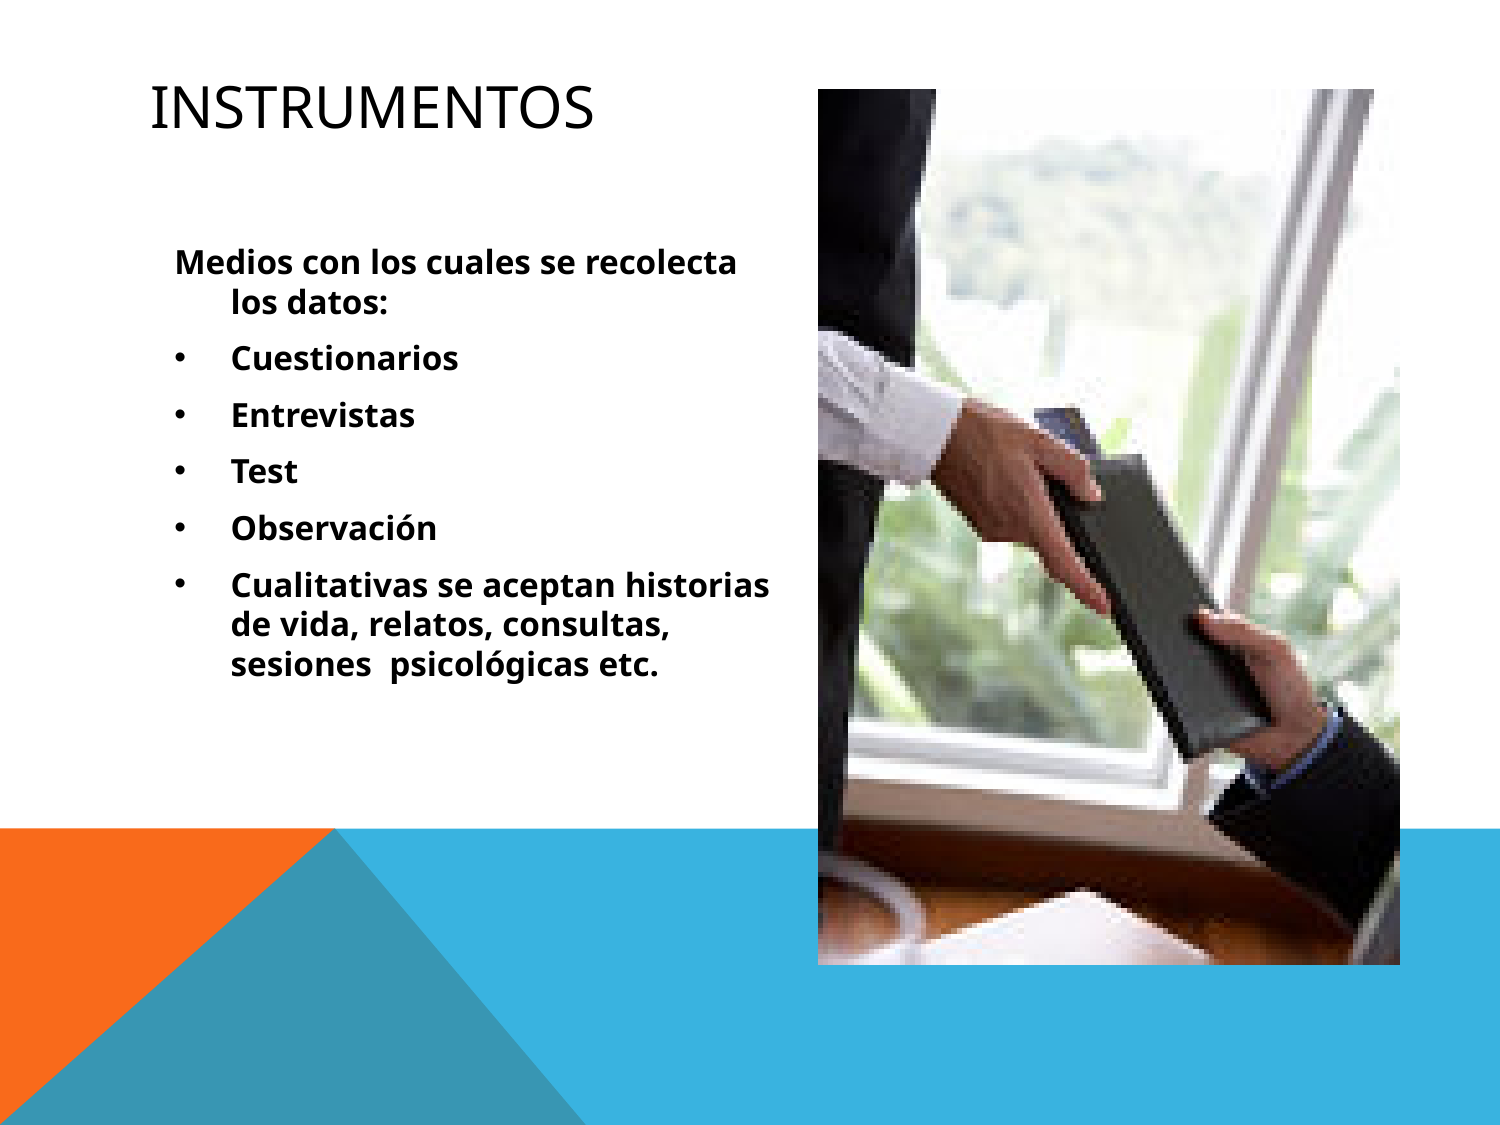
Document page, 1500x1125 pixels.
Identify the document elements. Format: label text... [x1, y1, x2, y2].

title Instrumentos [135, 60, 1369, 150]
picture [818, 89, 1400, 965]
list Medios con los cuales se recolecta los datos: Cuestionarios Entrevistas Test Observación Cualitativas se aceptan historias de vida, relatos, consultas, sesiones psicológicas etc. [159, 233, 798, 821]
